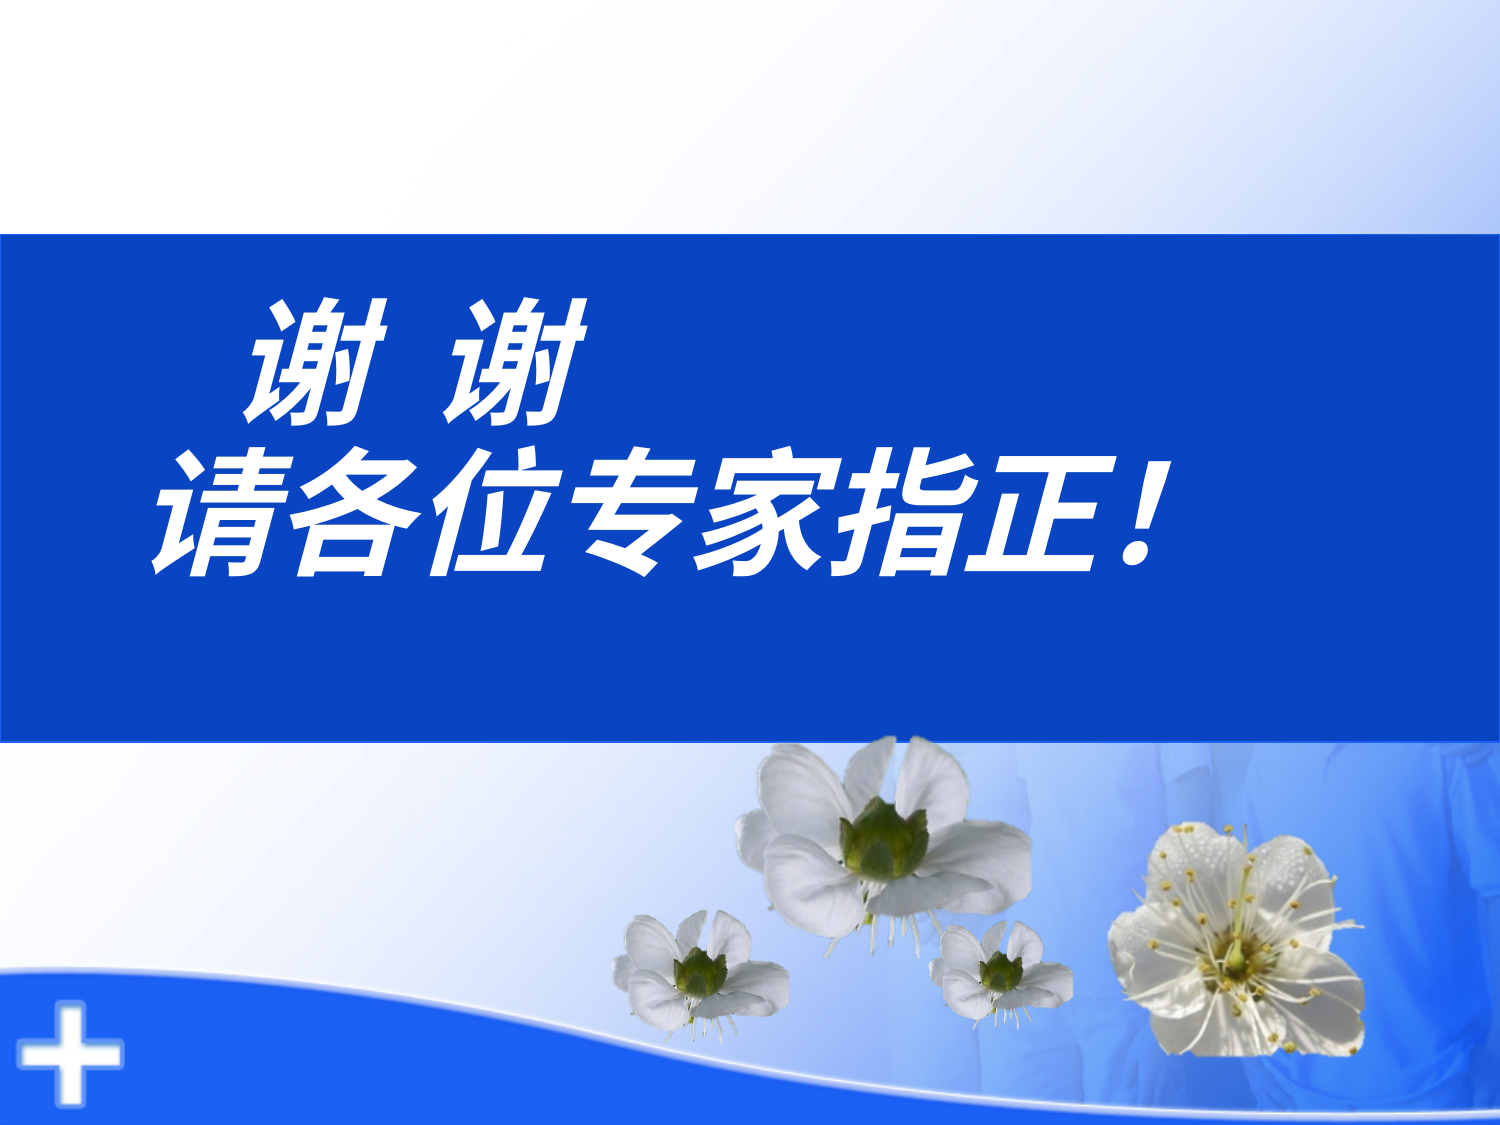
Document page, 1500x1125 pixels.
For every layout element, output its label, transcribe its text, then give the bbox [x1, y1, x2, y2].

picture [0, 0, 1500, 234]
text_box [584, 668, 1401, 1087]
list 谢 谢 请各位专家指正！ [0, 234, 1500, 743]
picture [0, 743, 1500, 1125]
